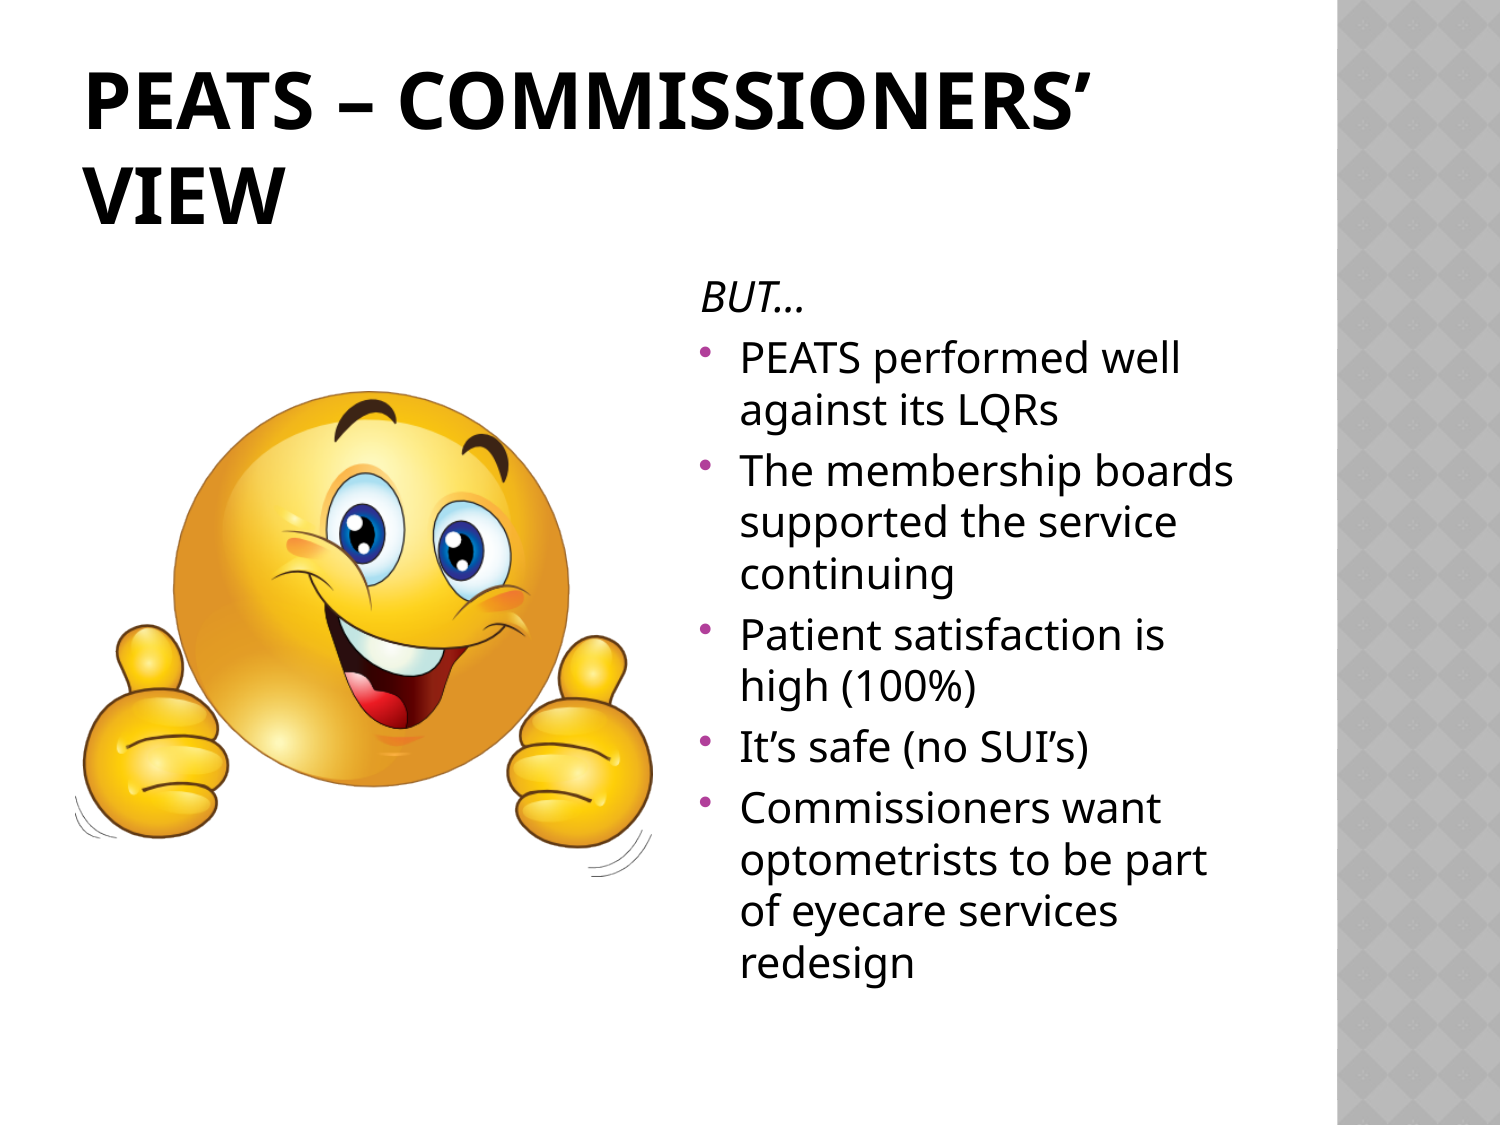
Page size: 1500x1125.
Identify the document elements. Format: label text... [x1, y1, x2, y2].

list BUT... PEATS performed well against its LQRs The membership boards supported the service continuing Patient satisfaction is high (100%) It’s safe (no SUI’s) Commissioners want optometrists to be part of eyecare services redesign [685, 262, 1263, 1005]
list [74, 390, 654, 877]
title PEATS – COMMISSIONERS’ VIEW [75, 52, 1263, 240]
